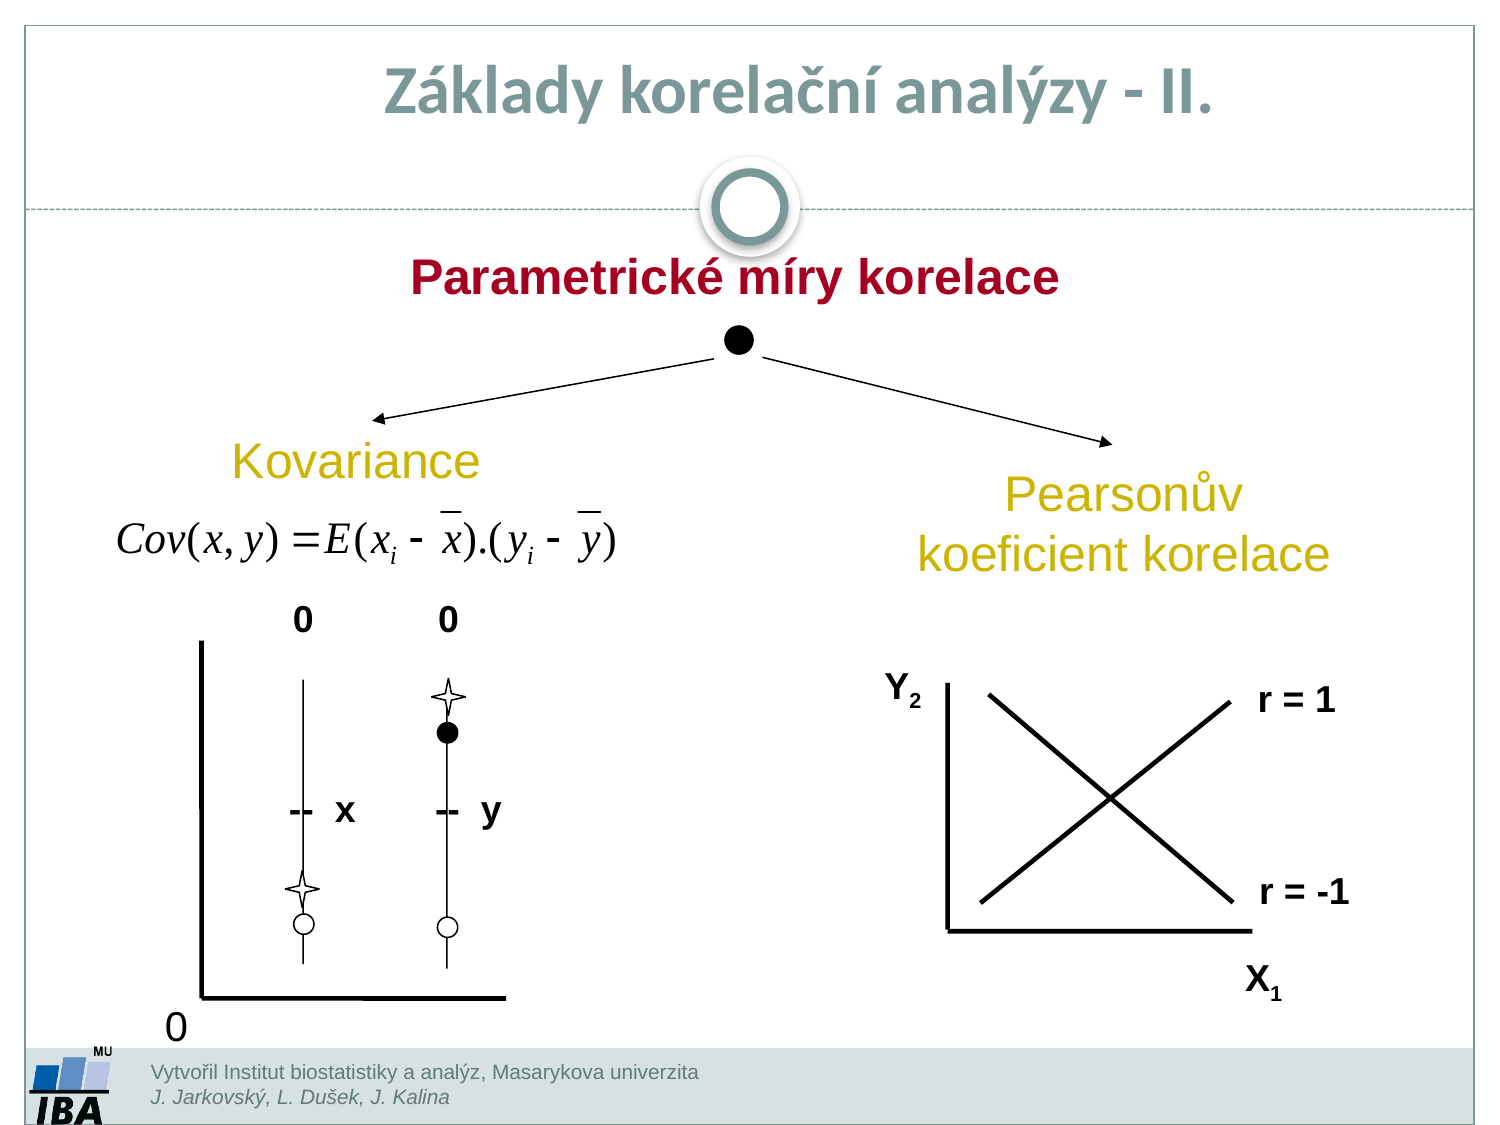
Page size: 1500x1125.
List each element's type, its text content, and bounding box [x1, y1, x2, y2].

text_box -- y [420, 778, 571, 825]
text_box 0 [423, 588, 508, 646]
text_box [437, 917, 458, 938]
title Základy korelační analýzy - II. [162, 23, 1438, 150]
text_box [293, 913, 314, 935]
text_box Parametrické míry korelace [395, 236, 1108, 308]
text_box [373, 358, 715, 420]
text_box 0 [278, 588, 363, 646]
text_box [285, 870, 320, 908]
text_box [437, 722, 458, 743]
text_box Pearsonův koeficient korelace [885, 454, 1363, 583]
text_box Kovariance [217, 420, 516, 492]
text_box r = 1 [1242, 667, 1393, 730]
text_box -- x [274, 778, 406, 838]
text_box [762, 357, 1113, 448]
footer Vytvořil Institut biostatistiky a analýz, Masarykova univerzita J. Jarkovský, L. Dušek, J. Kalina [135, 1051, 724, 1112]
text_box 0 [150, 992, 235, 1050]
picture [29, 1046, 112, 1125]
text_box X1 [1230, 946, 1307, 1005]
text_box [724, 325, 754, 355]
text_box r = -1 [1244, 859, 1381, 918]
text_box [431, 678, 466, 716]
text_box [109, 500, 623, 577]
text_box Y2 [869, 654, 954, 713]
